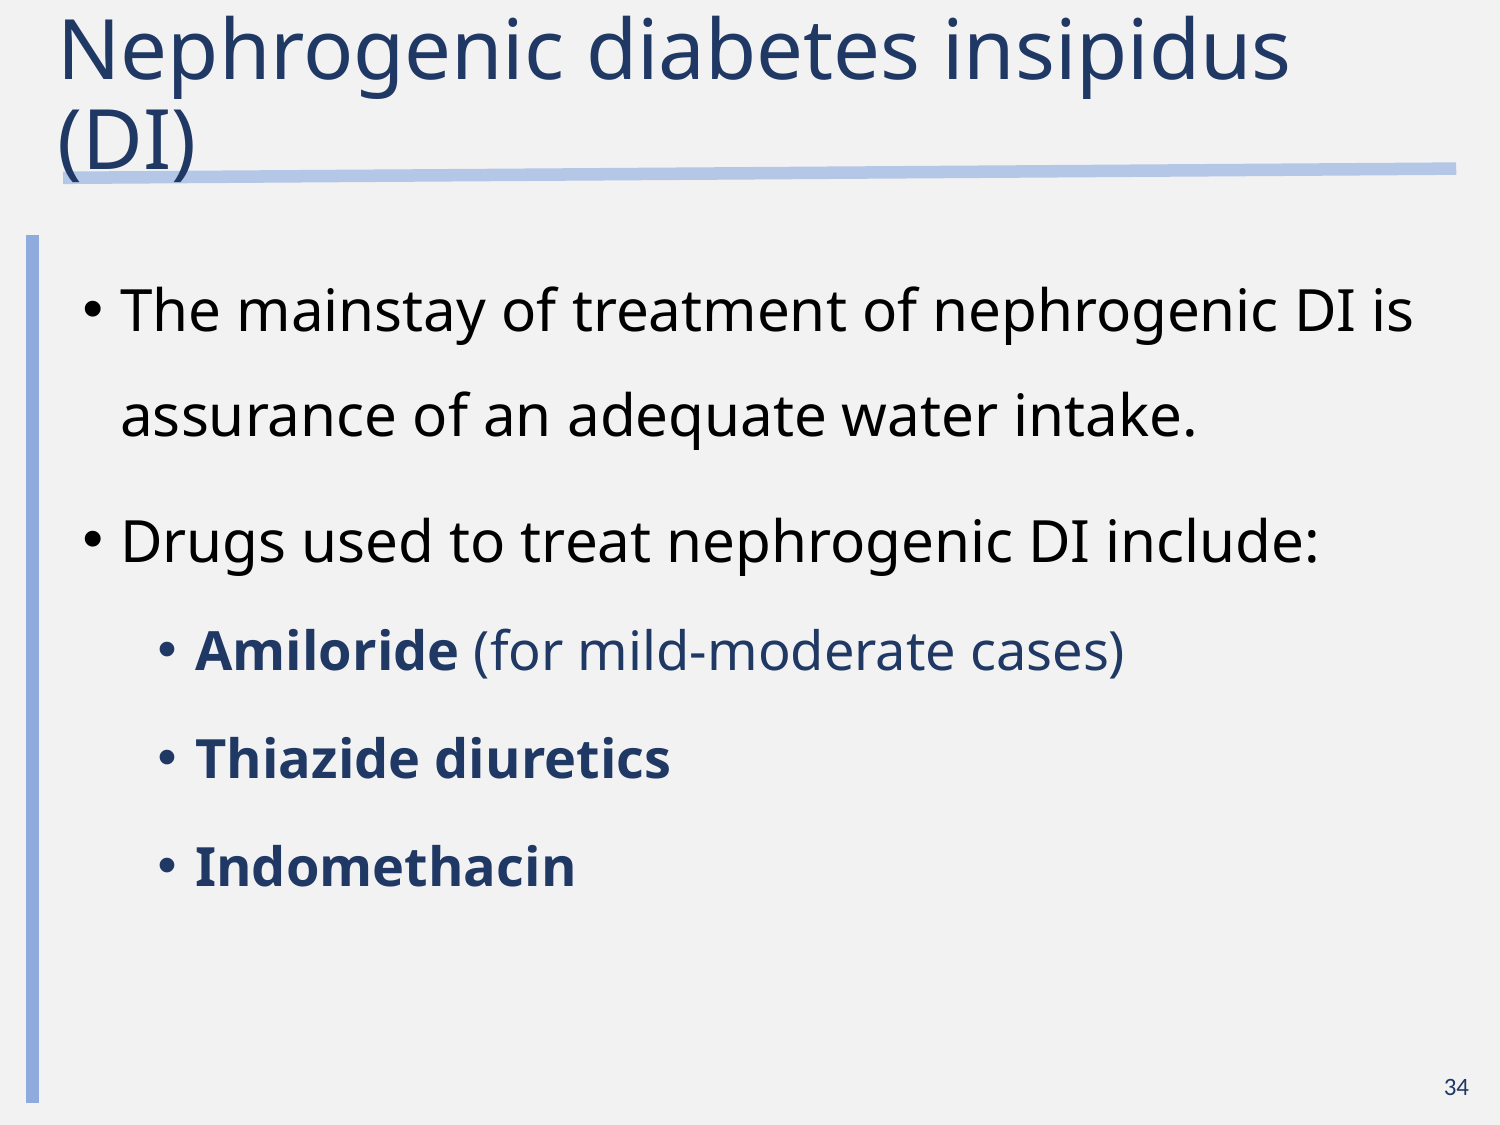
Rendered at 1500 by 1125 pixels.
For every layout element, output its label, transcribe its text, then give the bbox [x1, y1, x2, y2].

title Nephrogenic diabetes insipidus (DI) [42, 1, 1459, 194]
slide_number 34 [1146, 1055, 1485, 1116]
list The mainstay of treatment of nephrogenic DI is assurance of an adequate water intake. Drugs used to treat nephrogenic DI include: Amiloride (for mild-moderate cases) Thiazide diuretics Indomethacin [67, 230, 1459, 1048]
